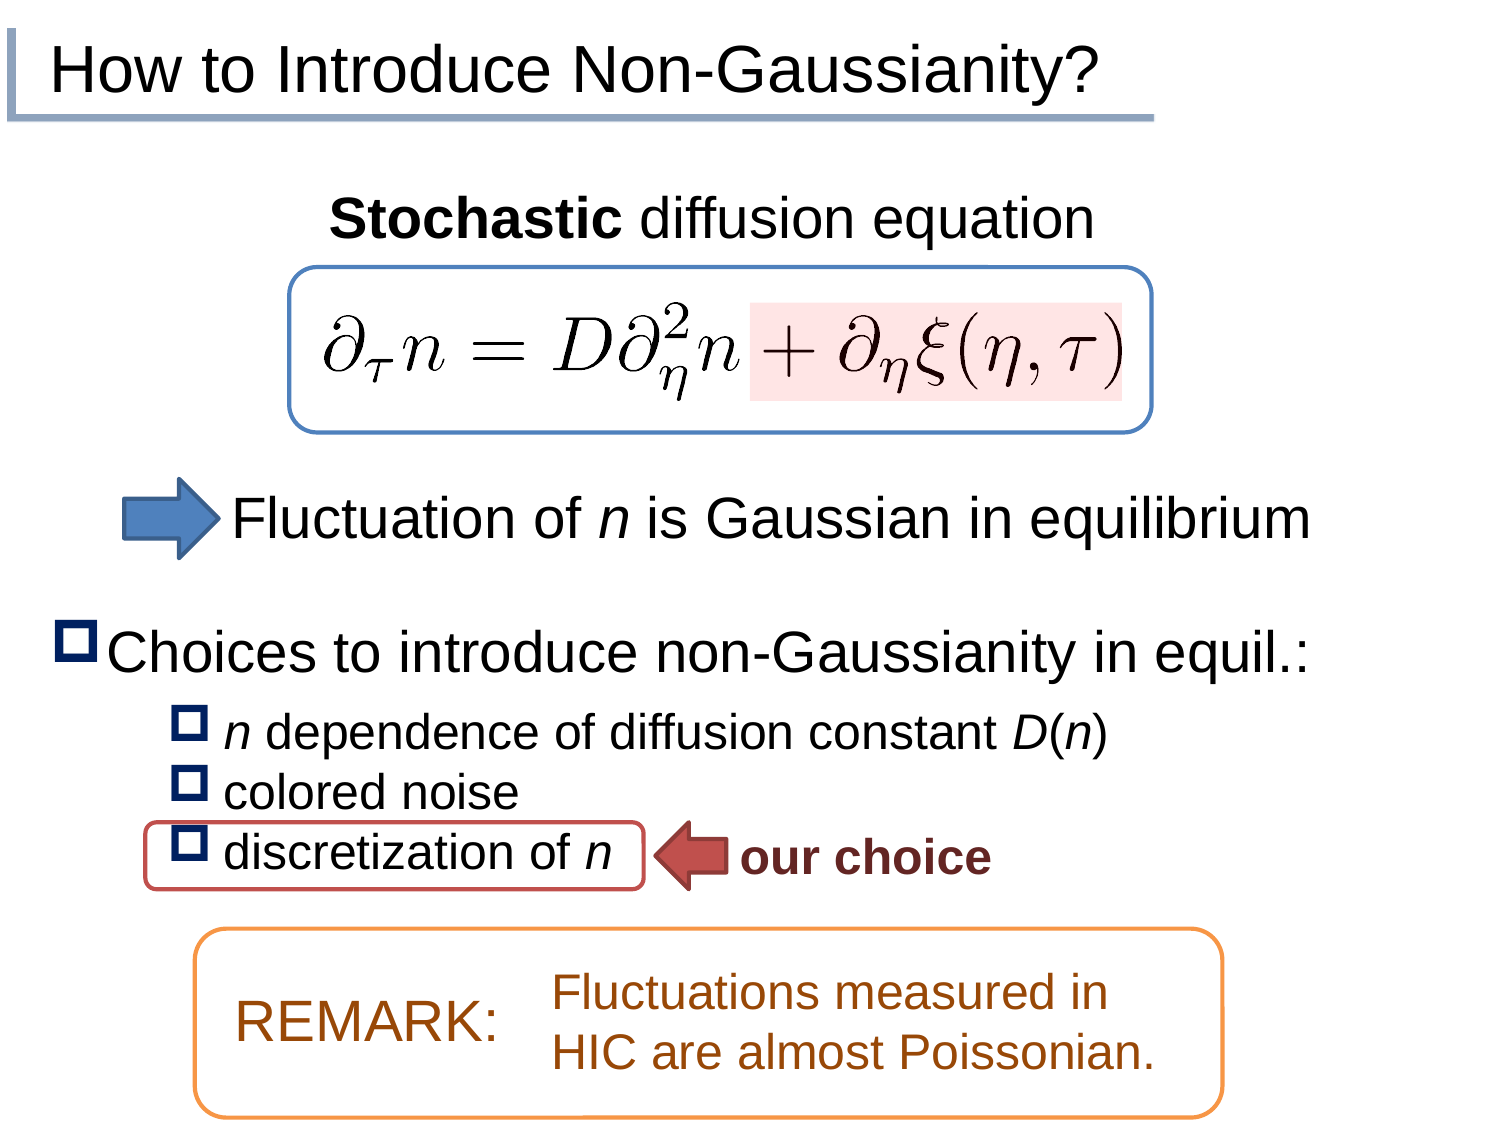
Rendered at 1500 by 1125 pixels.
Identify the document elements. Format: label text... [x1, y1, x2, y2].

text_box Fluctuation of n is Gaussian in equilibrium [216, 472, 1328, 558]
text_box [194, 928, 1223, 1118]
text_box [145, 817, 1010, 894]
text_box Stochastic diffusion equation [313, 172, 1112, 258]
text_box [287, 264, 1154, 435]
picture [324, 302, 1123, 402]
text_box Choices to introduce non-Gaussianity in equil.: [35, 606, 1328, 692]
text_box [122, 476, 221, 561]
text_box n dependence of diffusion constant D(n) colored noise discretization of n [152, 692, 1125, 888]
title How to Introduce Non-Gaussianity? [15, 17, 1164, 115]
